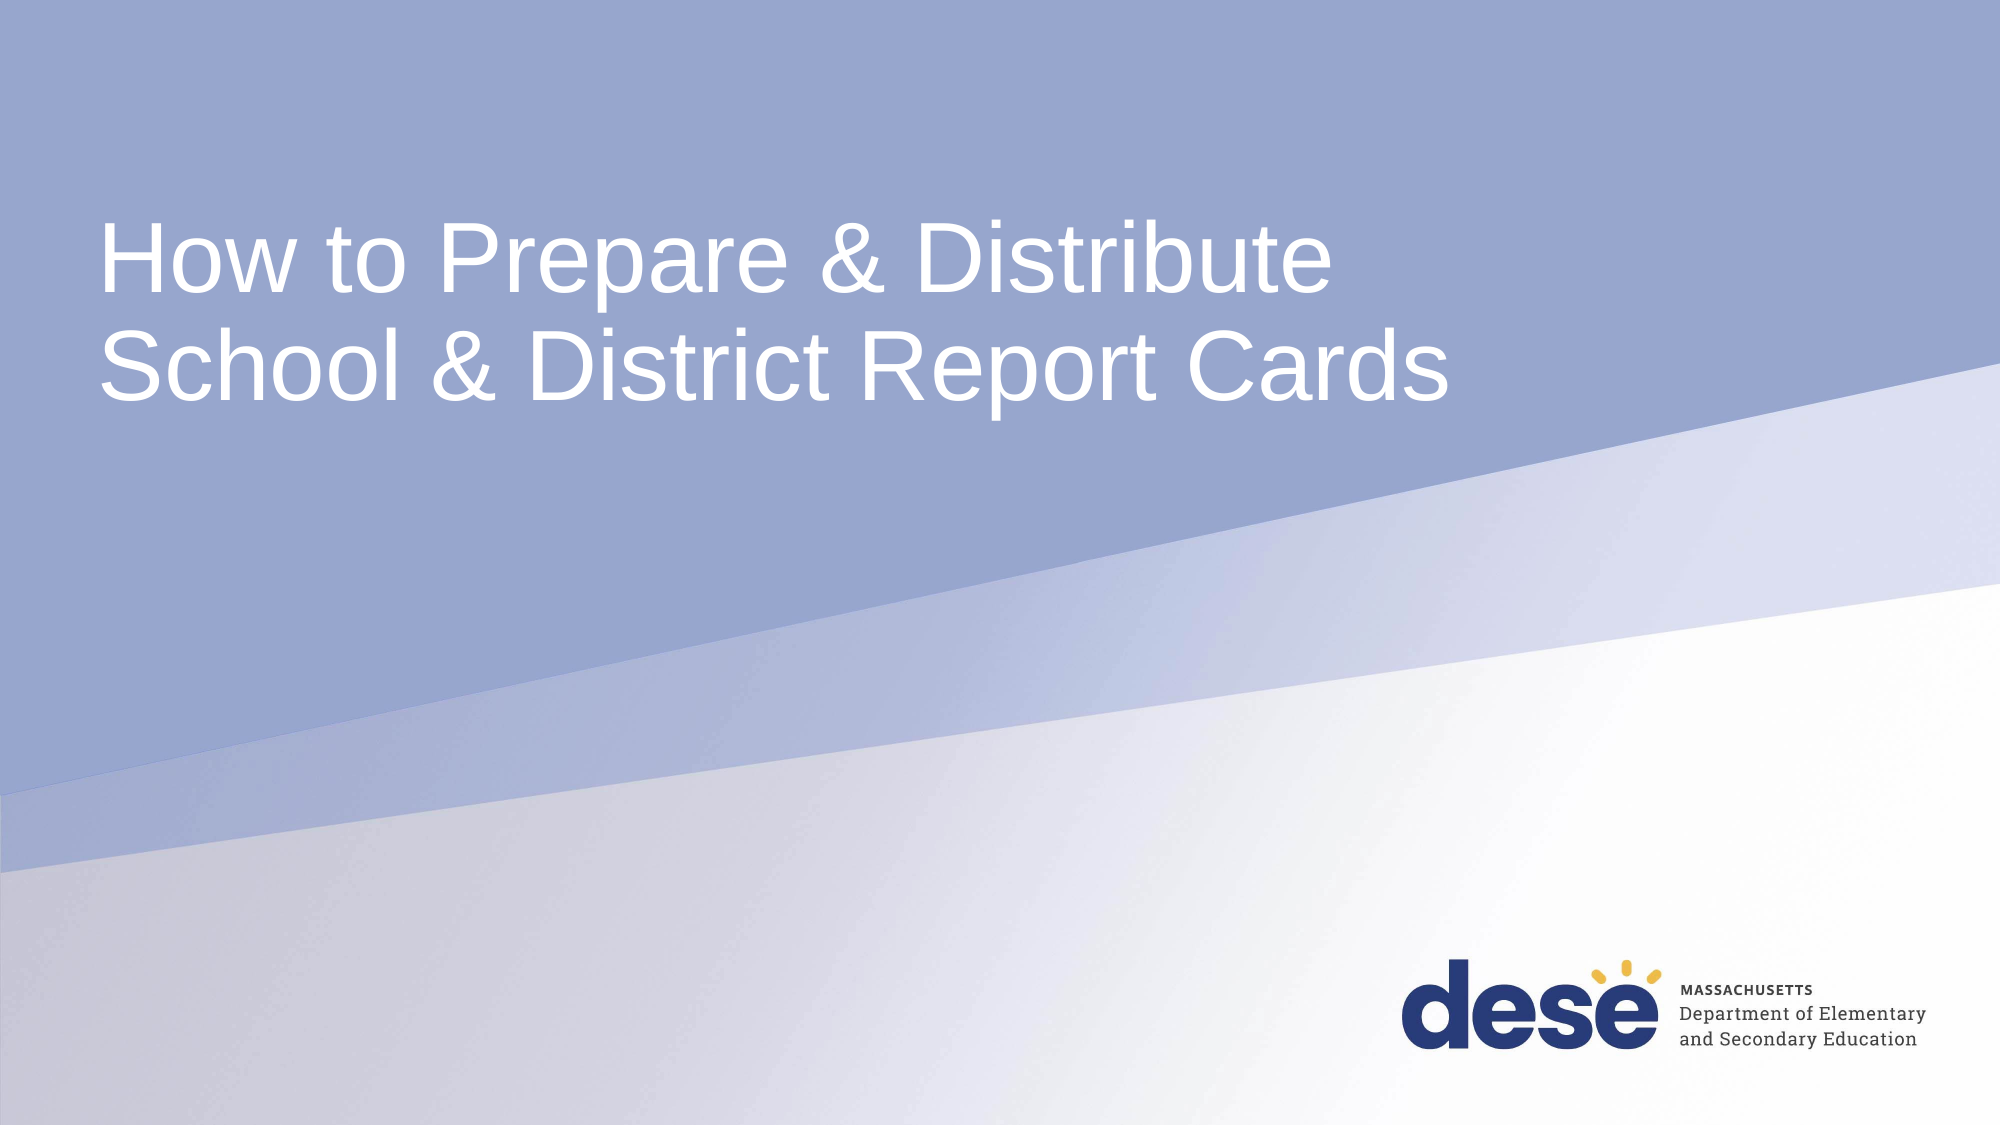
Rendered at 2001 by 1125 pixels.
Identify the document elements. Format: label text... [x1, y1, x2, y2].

title How to Prepare & Distribute School & District Report Cards [82, 113, 1499, 430]
picture [0, 0, 2000, 1125]
